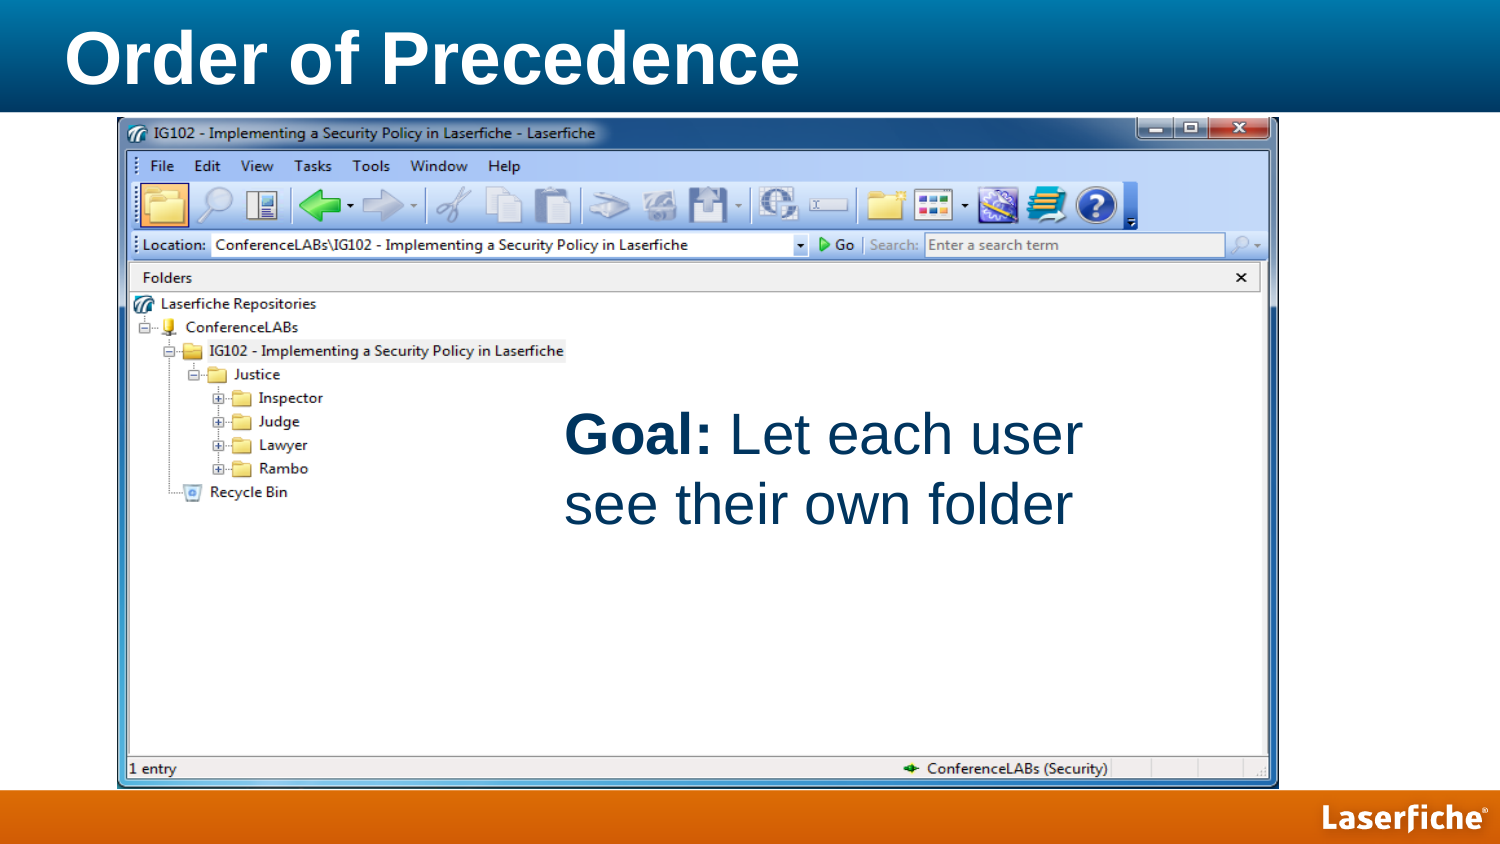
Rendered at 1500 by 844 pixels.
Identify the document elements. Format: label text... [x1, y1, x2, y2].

title Order of Precedence [49, 0, 1400, 110]
picture [0, 62, 1500, 844]
